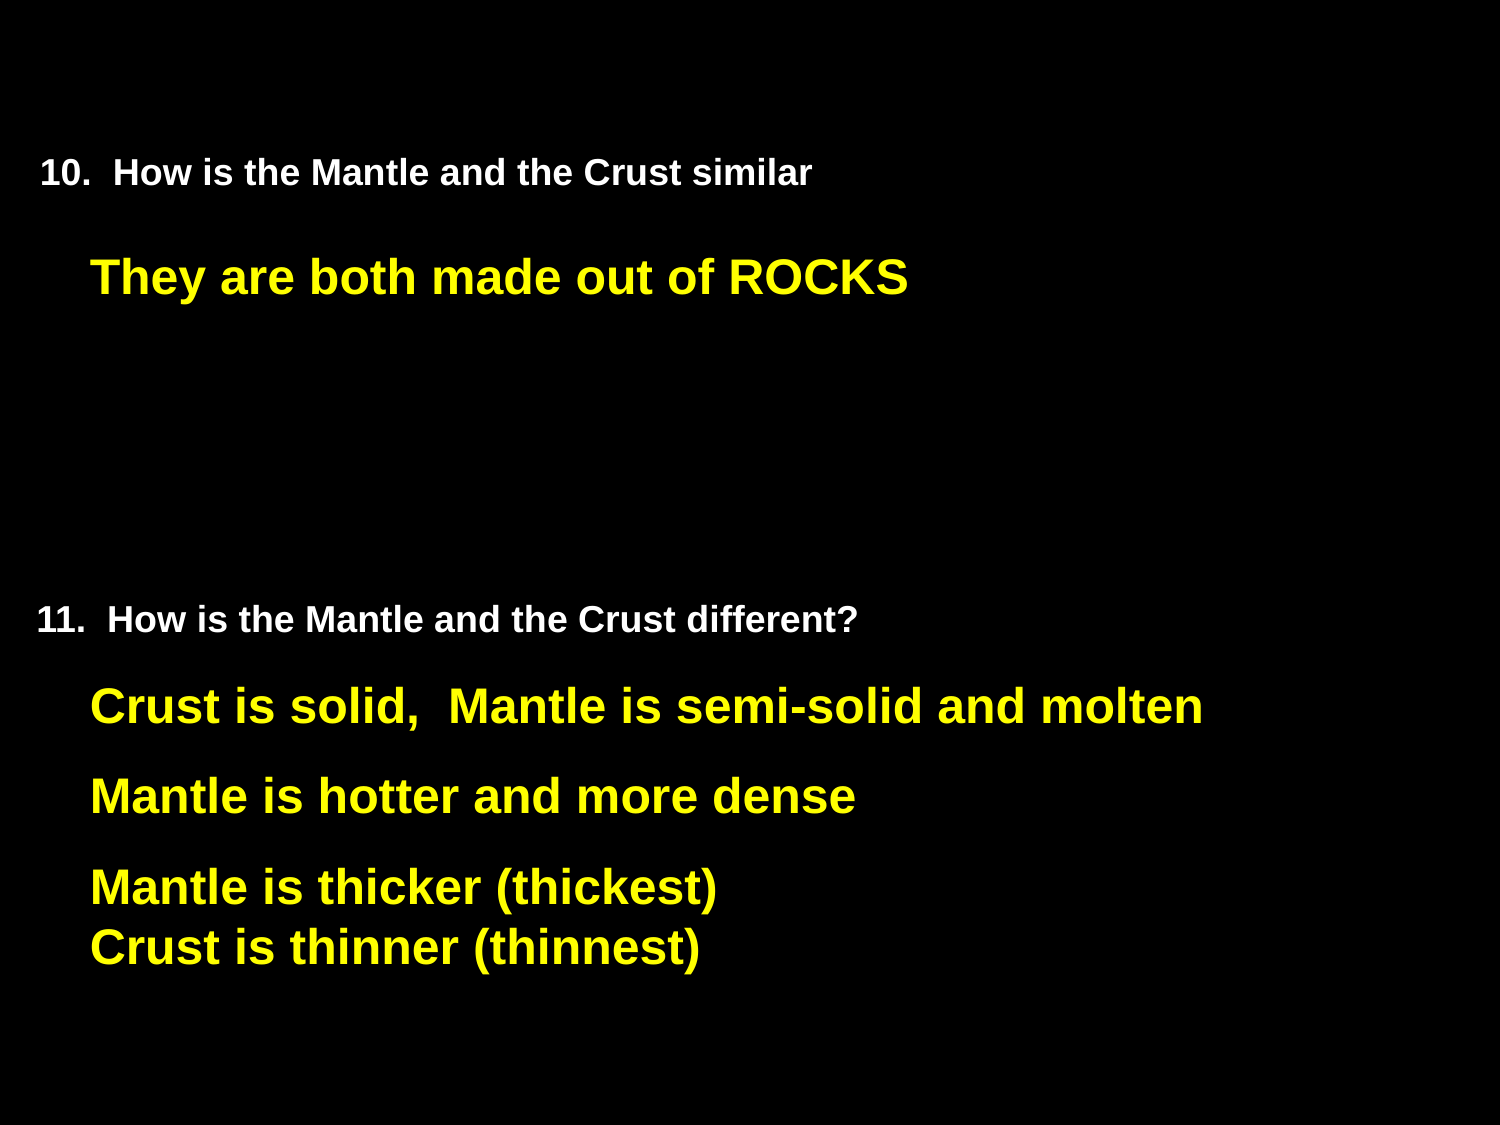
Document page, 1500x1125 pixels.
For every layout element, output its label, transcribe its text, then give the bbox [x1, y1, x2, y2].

text_box Mantle is hotter and more dense [75, 756, 1225, 832]
text_box 10. How is the Mantle and the Crust similar [24, 140, 1500, 201]
text_box Crust is solid, Mantle is semi-solid and molten [75, 666, 1225, 741]
text_box Mantle is thicker (thickest) Crust is thinner (thinnest) [75, 846, 1225, 982]
text_box 11. How is the Mantle and the Crust different? [21, 587, 1125, 648]
text_box They are both made out of ROCKS [75, 237, 1225, 313]
